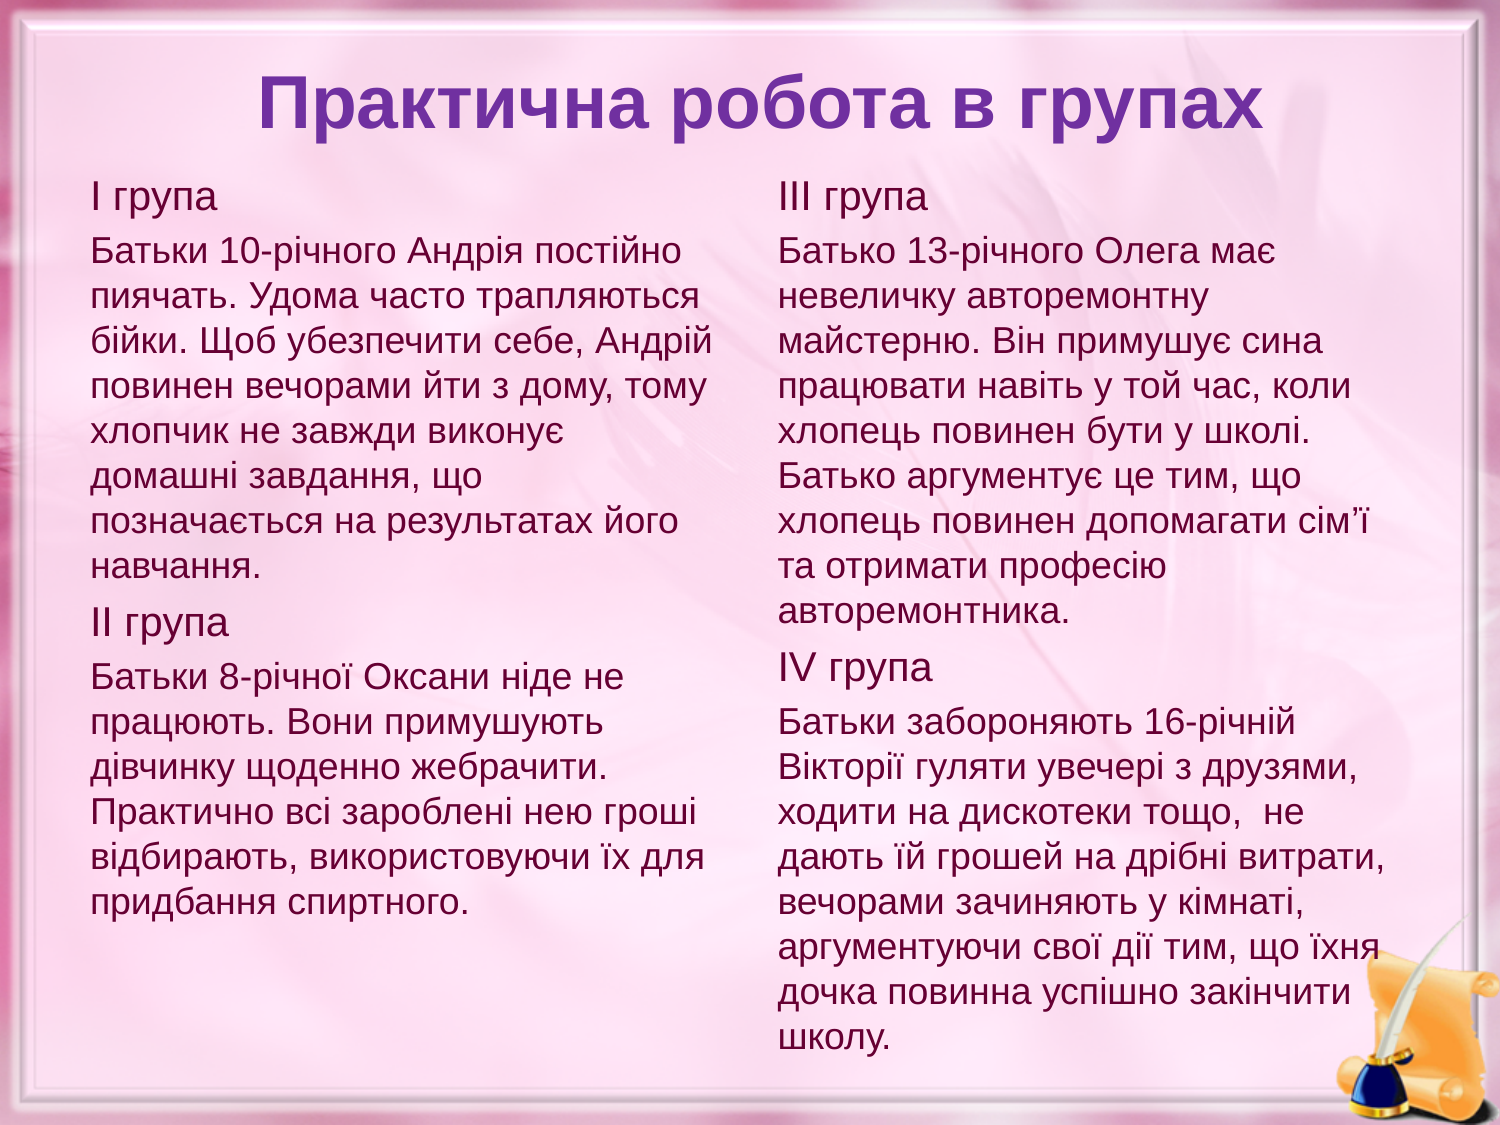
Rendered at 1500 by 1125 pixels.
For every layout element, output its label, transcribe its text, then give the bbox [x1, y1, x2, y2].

picture [0, 0, 1500, 1125]
title Практична робота в групах [75, 45, 1447, 197]
list І група Батьки 10-річного Андрія постійно пиячать. Удома часто трапляються бійки. Щоб убезпечити себе, Андрій повинен вечорами йти з дому, тому хлопчик не завжди виконує домашні завдання, що позначається на результатах його навчання. ІІ група Батьки 8-річної Оксани ніде не працюють. Вони примушують дівчинку щоденно жебрачити. Практично всі зароблені нею гроші відбирають, використовуючи їх для придбання спиртного. [74, 160, 738, 1059]
list ІІІ група Батько 13-річного Олега має невеличку авторемонтну майстерню. Він примушує сина працювати навіть у той час, коли хлопець повинен бути у школі. Батько аргументує це тим, що хлопець повинен допомагати сім’ї та отримати професію авторемонтника. ІV група Батьки забороняють 16-річній Вікторії гуляти увечері з друзями, ходити на дискотеки тощо, не дають їй грошей на дрібні витрати, вечорами зачиняють у кімнаті, аргументуючи свої дії тим, що їхня дочка повинна успішно закінчити школу. [762, 160, 1426, 1059]
